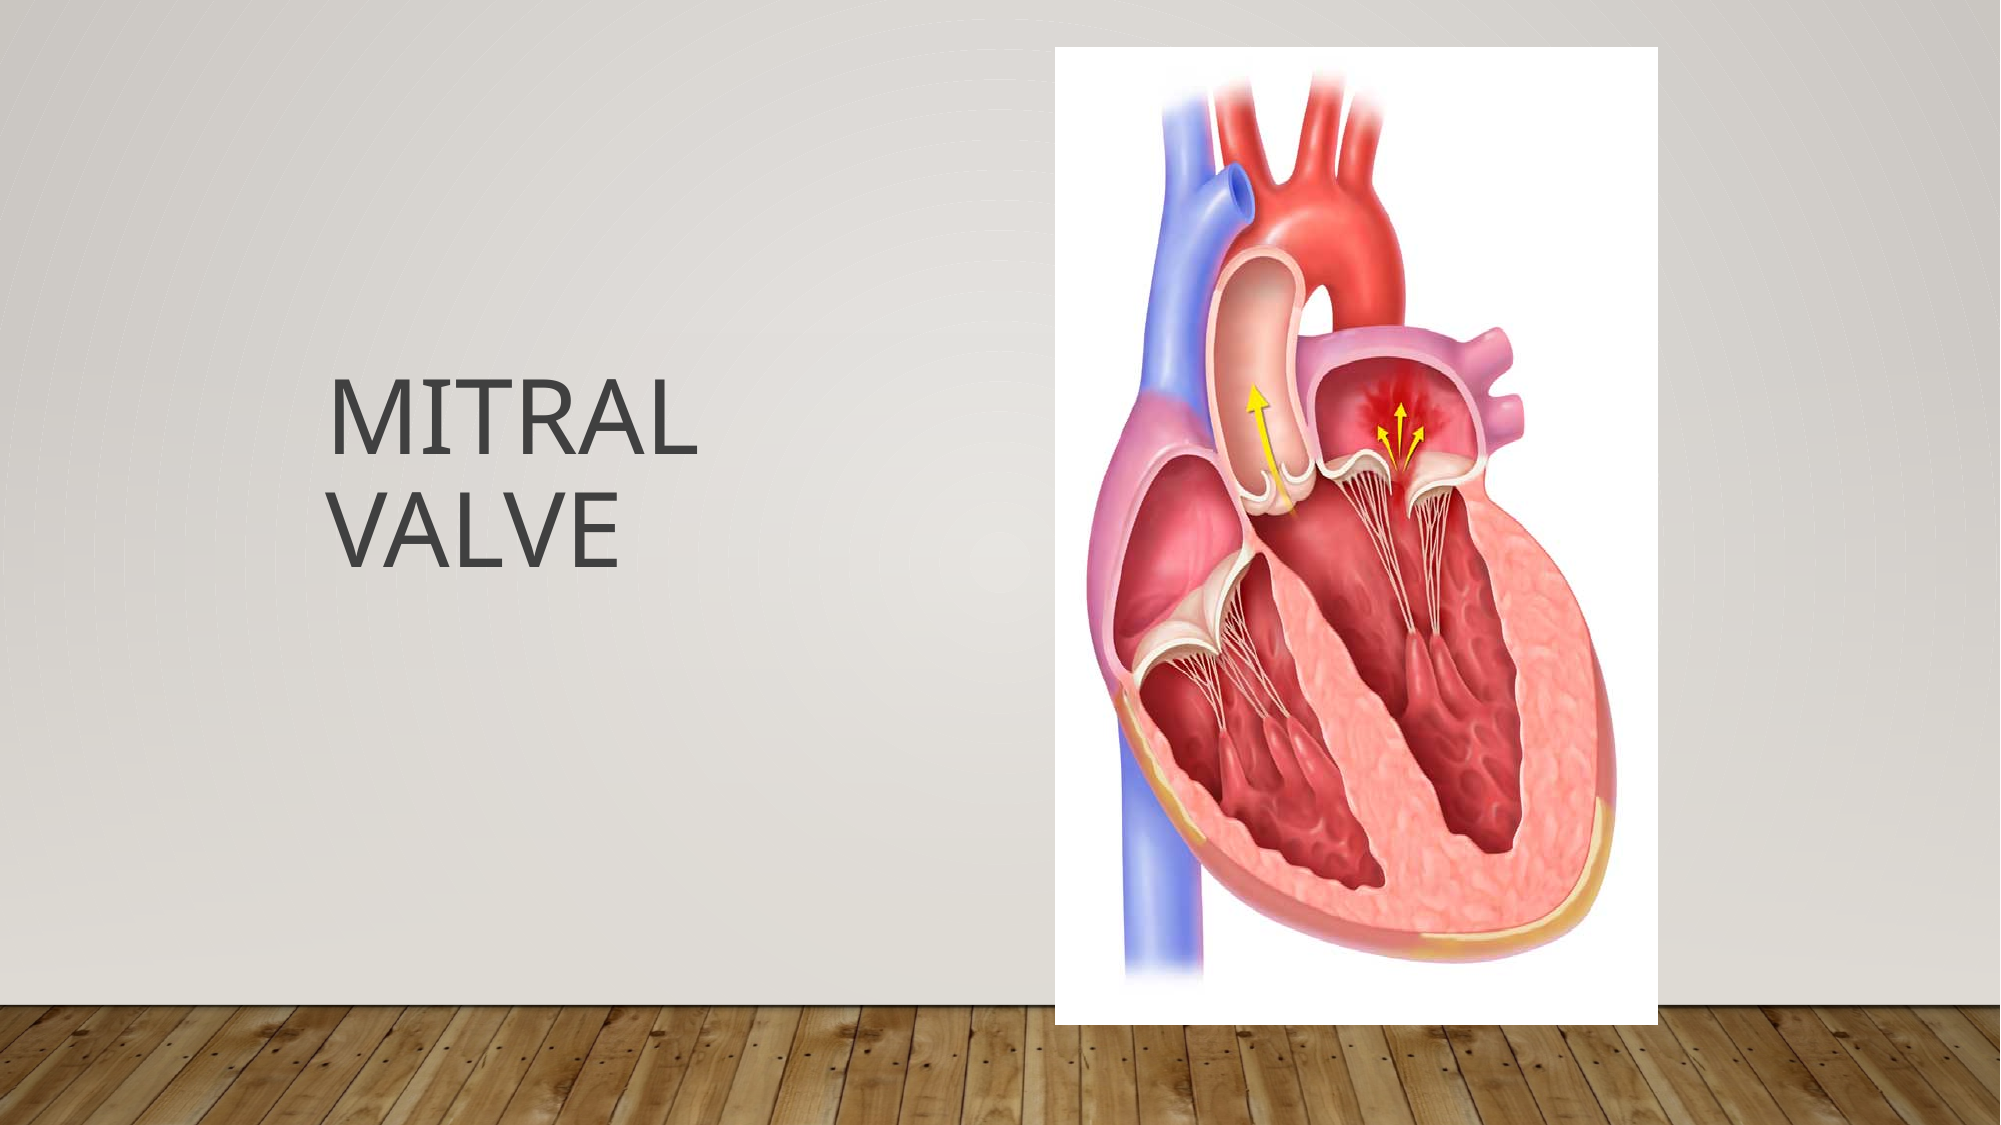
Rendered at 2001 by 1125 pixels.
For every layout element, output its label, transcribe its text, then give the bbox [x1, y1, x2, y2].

picture [0, 46, 2000, 1125]
title Mitral Valve [310, 356, 975, 600]
